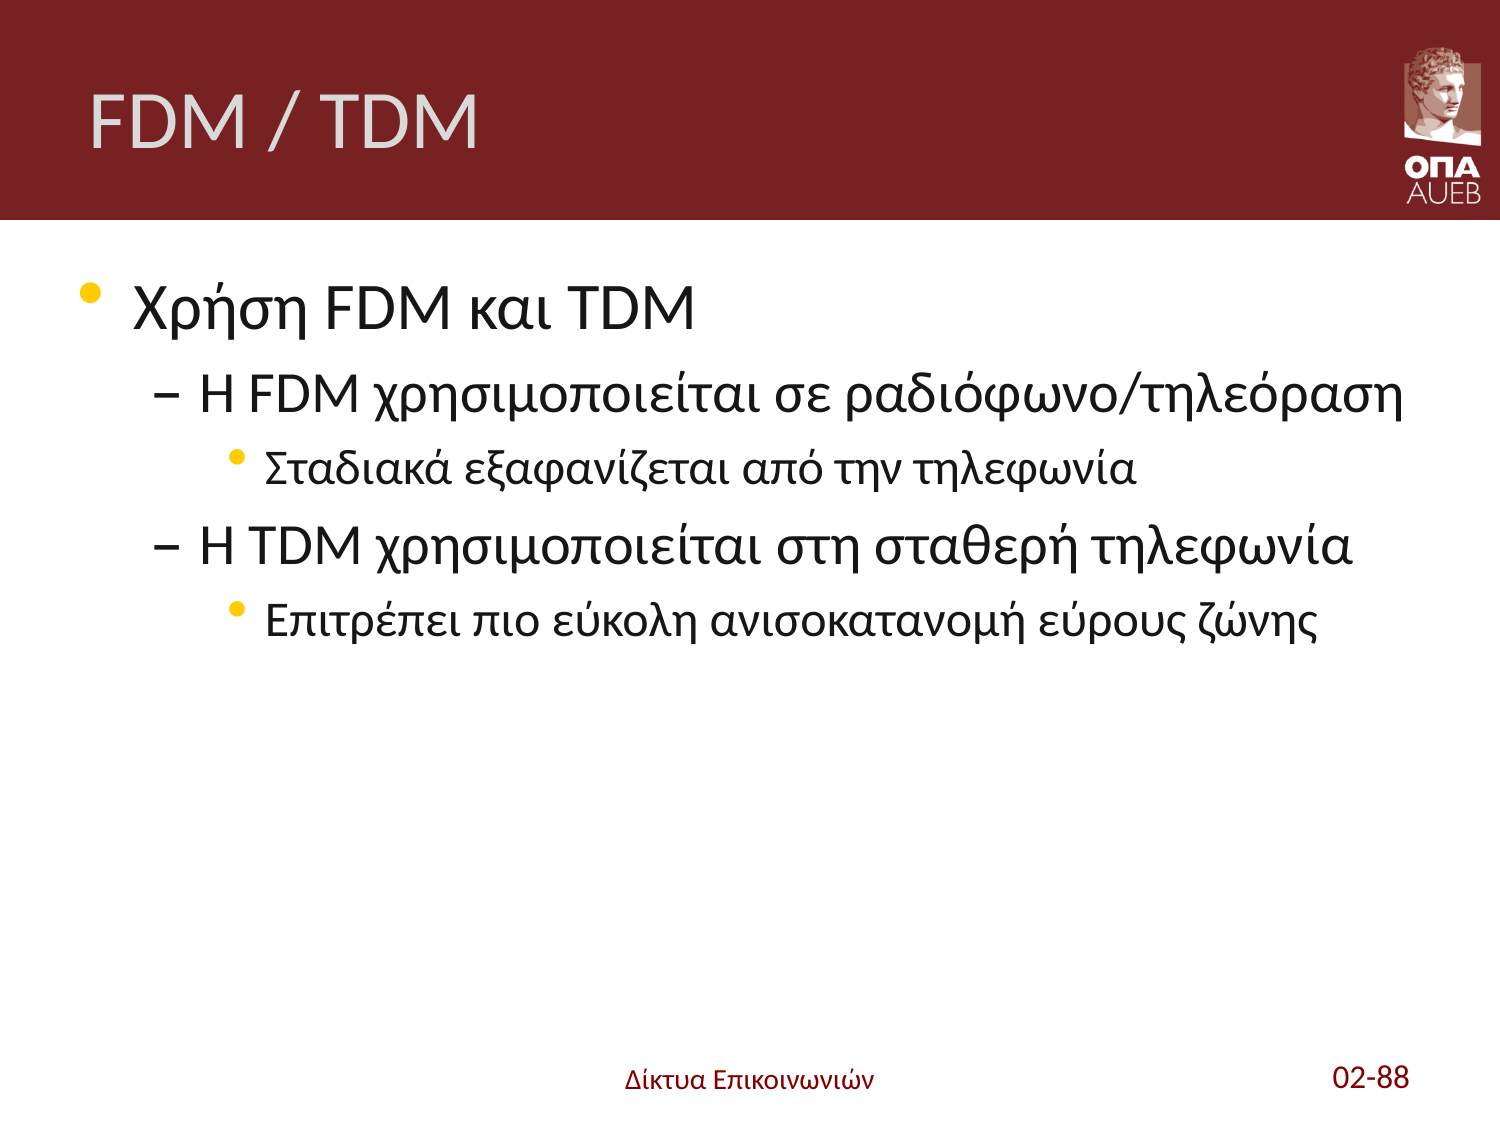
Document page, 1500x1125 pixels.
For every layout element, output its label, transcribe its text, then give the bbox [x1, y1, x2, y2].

slide_number 02-88 [1074, 1024, 1425, 1103]
list Χρήση FDM και TDM Η FDM χρησιμοποιείται σε ραδιόφωνο/τηλεόραση Σταδιακά εξαφανίζεται από την τηλεφωνία Η TDM χρησιμοποιείται στη σταθερή τηλεφωνία Επιτρέπει πιο εύκολη ανισοκατανομή εύρους ζώνης [62, 255, 1438, 1050]
title FDM / TDM [73, 23, 1376, 209]
footer Δίκτυα Επικοινωνιών [512, 1050, 988, 1103]
picture [1394, 40, 1489, 212]
